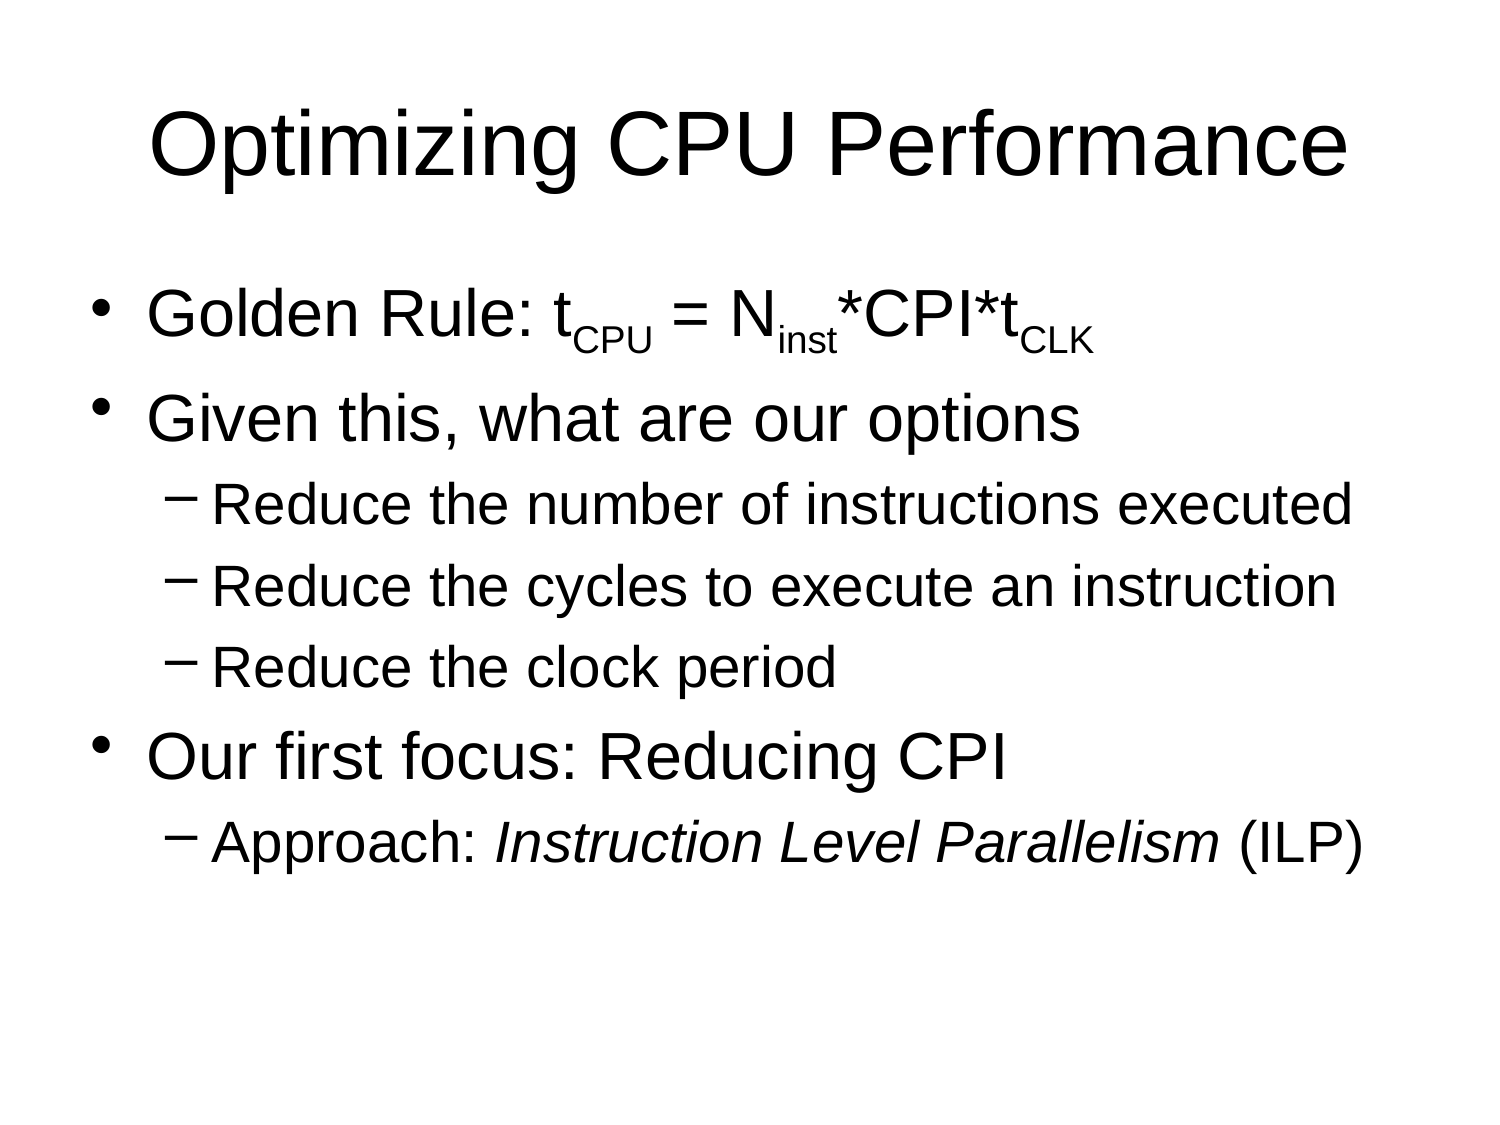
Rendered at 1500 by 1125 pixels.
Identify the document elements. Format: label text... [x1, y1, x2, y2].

title Optimizing CPU Performance [74, 44, 1426, 233]
list Golden Rule: tCPU = Ninst*CPI*tCLK Given this, what are our options Reduce the number of instructions executed Reduce the cycles to execute an instruction Reduce the clock period Our first focus: Reducing CPI Approach: Instruction Level Parallelism (ILP) [74, 262, 1426, 1006]
